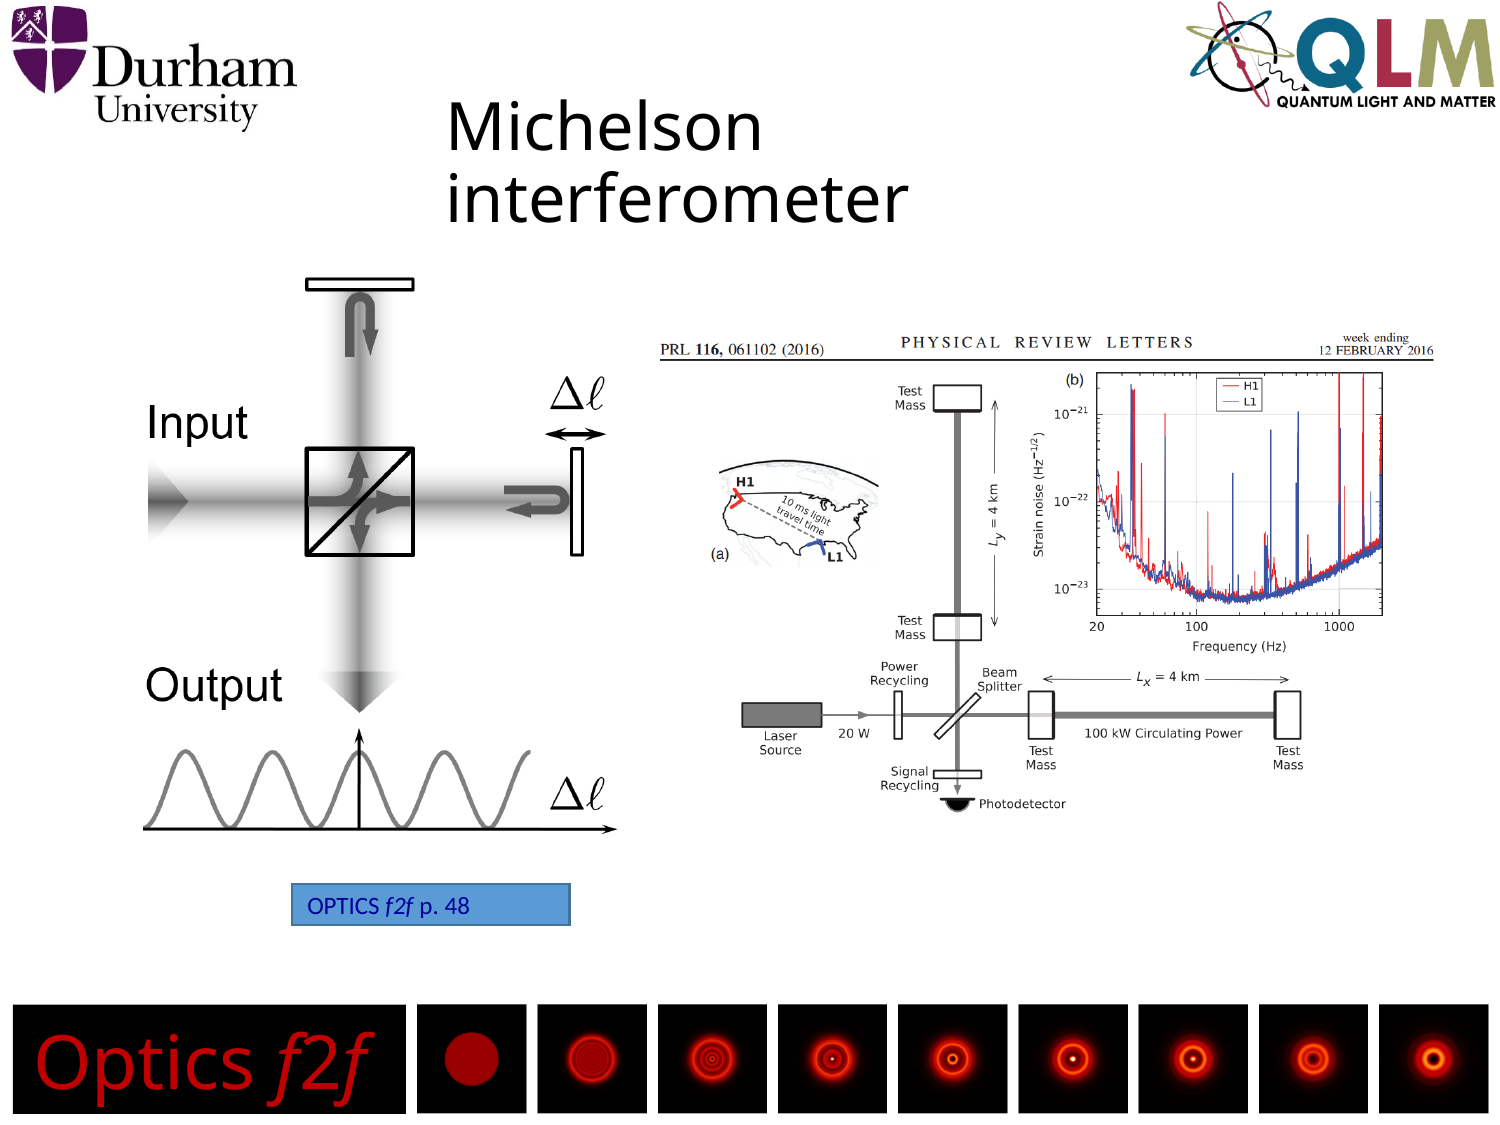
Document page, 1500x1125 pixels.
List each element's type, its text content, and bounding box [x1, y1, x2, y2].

picture [650, 323, 1447, 820]
picture [11, 6, 297, 132]
text_box OPTICS f2f p. 48 [291, 883, 571, 926]
title Michelson interferometer [431, 85, 1207, 179]
picture [1183, 0, 1500, 113]
picture [143, 274, 620, 841]
picture [406, 994, 1499, 1125]
